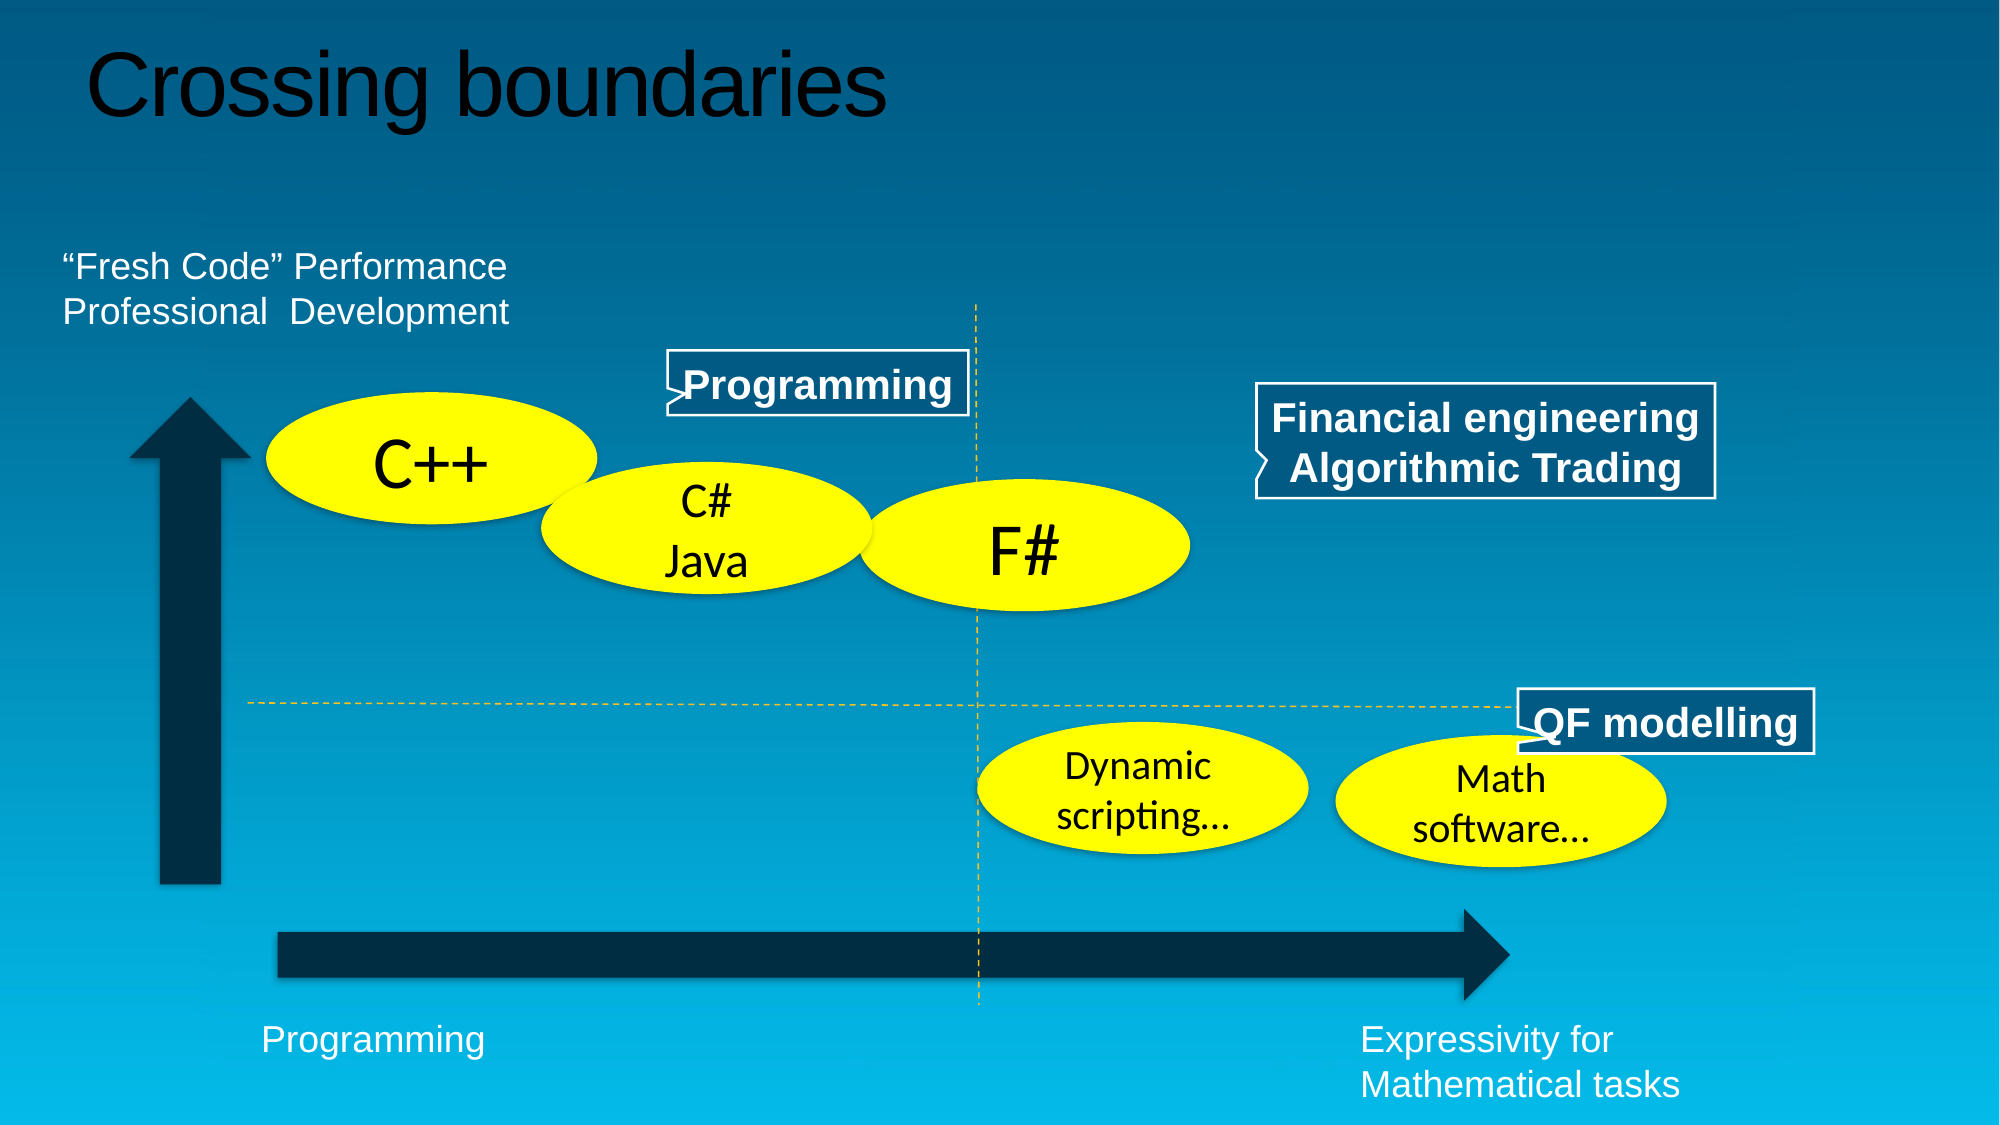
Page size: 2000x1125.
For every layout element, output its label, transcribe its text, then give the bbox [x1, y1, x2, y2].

text_box F# [863, 479, 1191, 612]
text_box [247, 702, 1621, 708]
text_box [277, 908, 1511, 1001]
text_box C# Java [541, 461, 873, 595]
text_box Math software… [1335, 735, 1667, 868]
text_box [129, 397, 252, 885]
text_box Programming [246, 1007, 501, 1068]
text_box Financial engineering Algorithmic Trading [1256, 383, 1716, 499]
text_box Programming [667, 350, 969, 416]
text_box Expressivity for Mathematical tasks [1345, 1007, 1696, 1113]
title Crossing boundaries [85, 37, 1914, 138]
text_box QF modelling [1517, 688, 1814, 754]
text_box C++ [266, 392, 598, 525]
text_box Dynamic scripting… [977, 721, 1309, 855]
text_box “Fresh Code” Performance Professional Development [47, 234, 525, 339]
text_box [626, 653, 1328, 657]
picture [1540, 733, 1551, 737]
